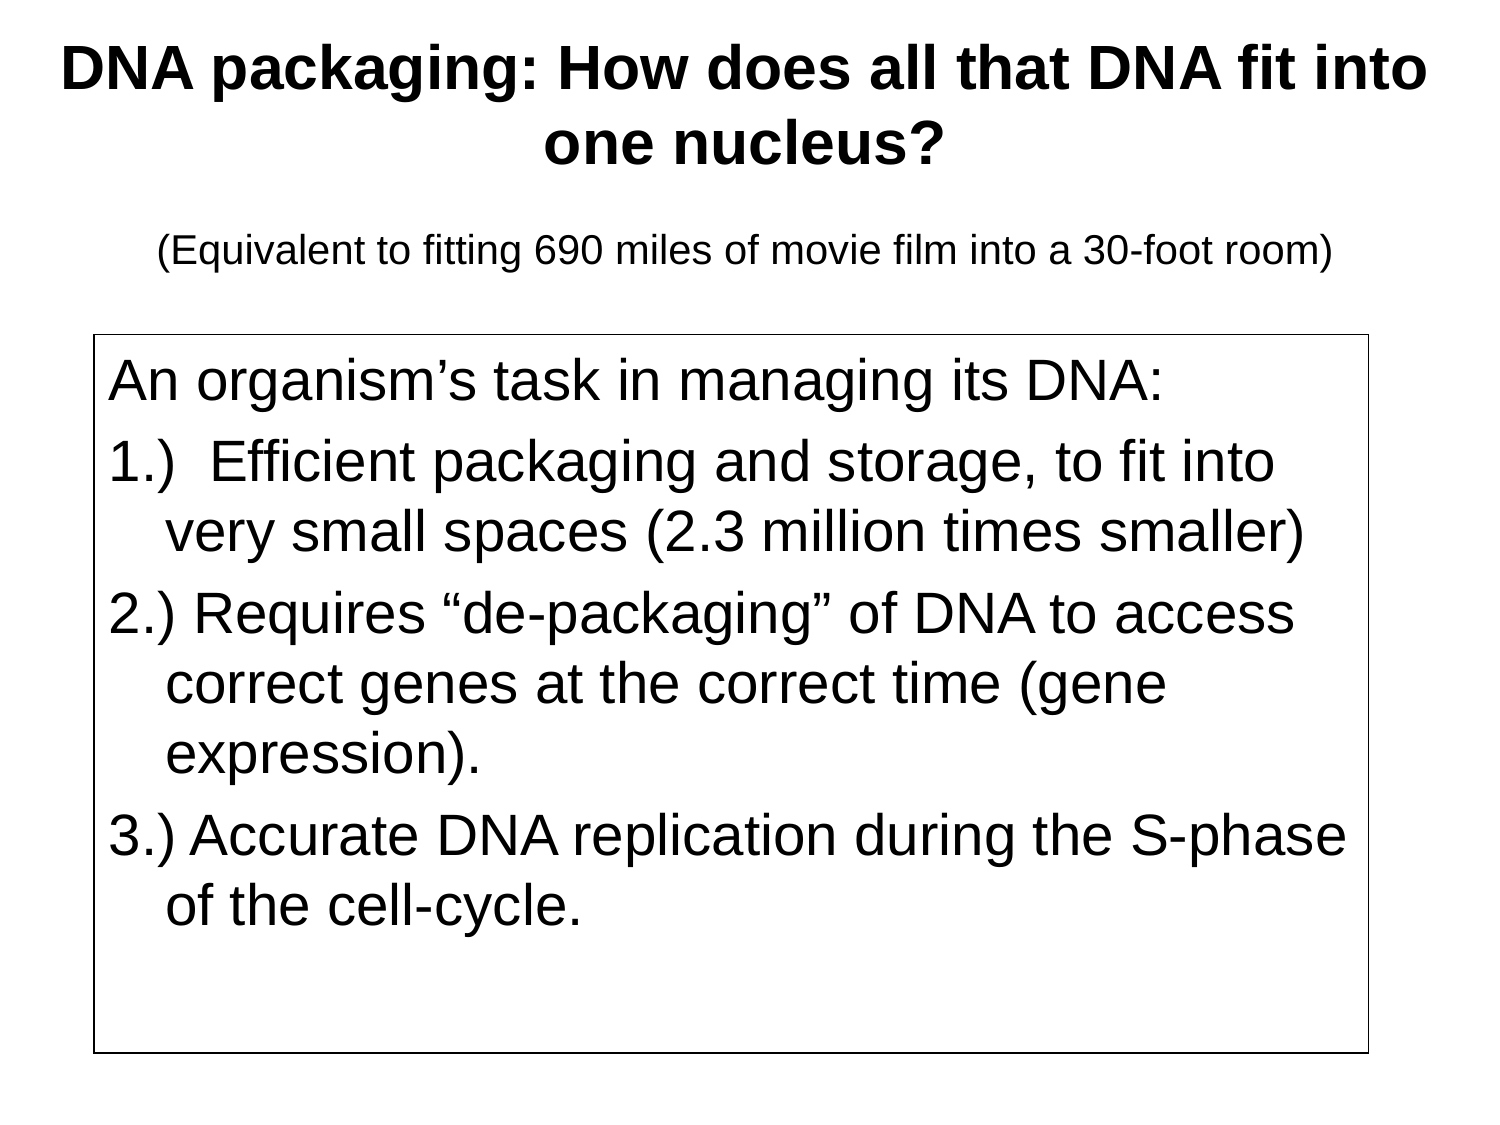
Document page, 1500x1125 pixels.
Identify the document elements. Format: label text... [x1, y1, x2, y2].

title DNA packaging: How does all that DNA fit into one nucleus? [42, 27, 1448, 178]
list An organism’s task in managing its DNA: 1.) Efficient packaging and storage, to fit into very small spaces (2.3 million times smaller) 2.) Requires “de-packaging” of DNA to access correct genes at the correct time (gene expression). 3.) Accurate DNA replication during the S-phase of the cell-cycle. [93, 334, 1369, 1054]
text_box (Equivalent to fitting 690 miles of movie film into a 30-foot room) [46, 215, 1444, 280]
